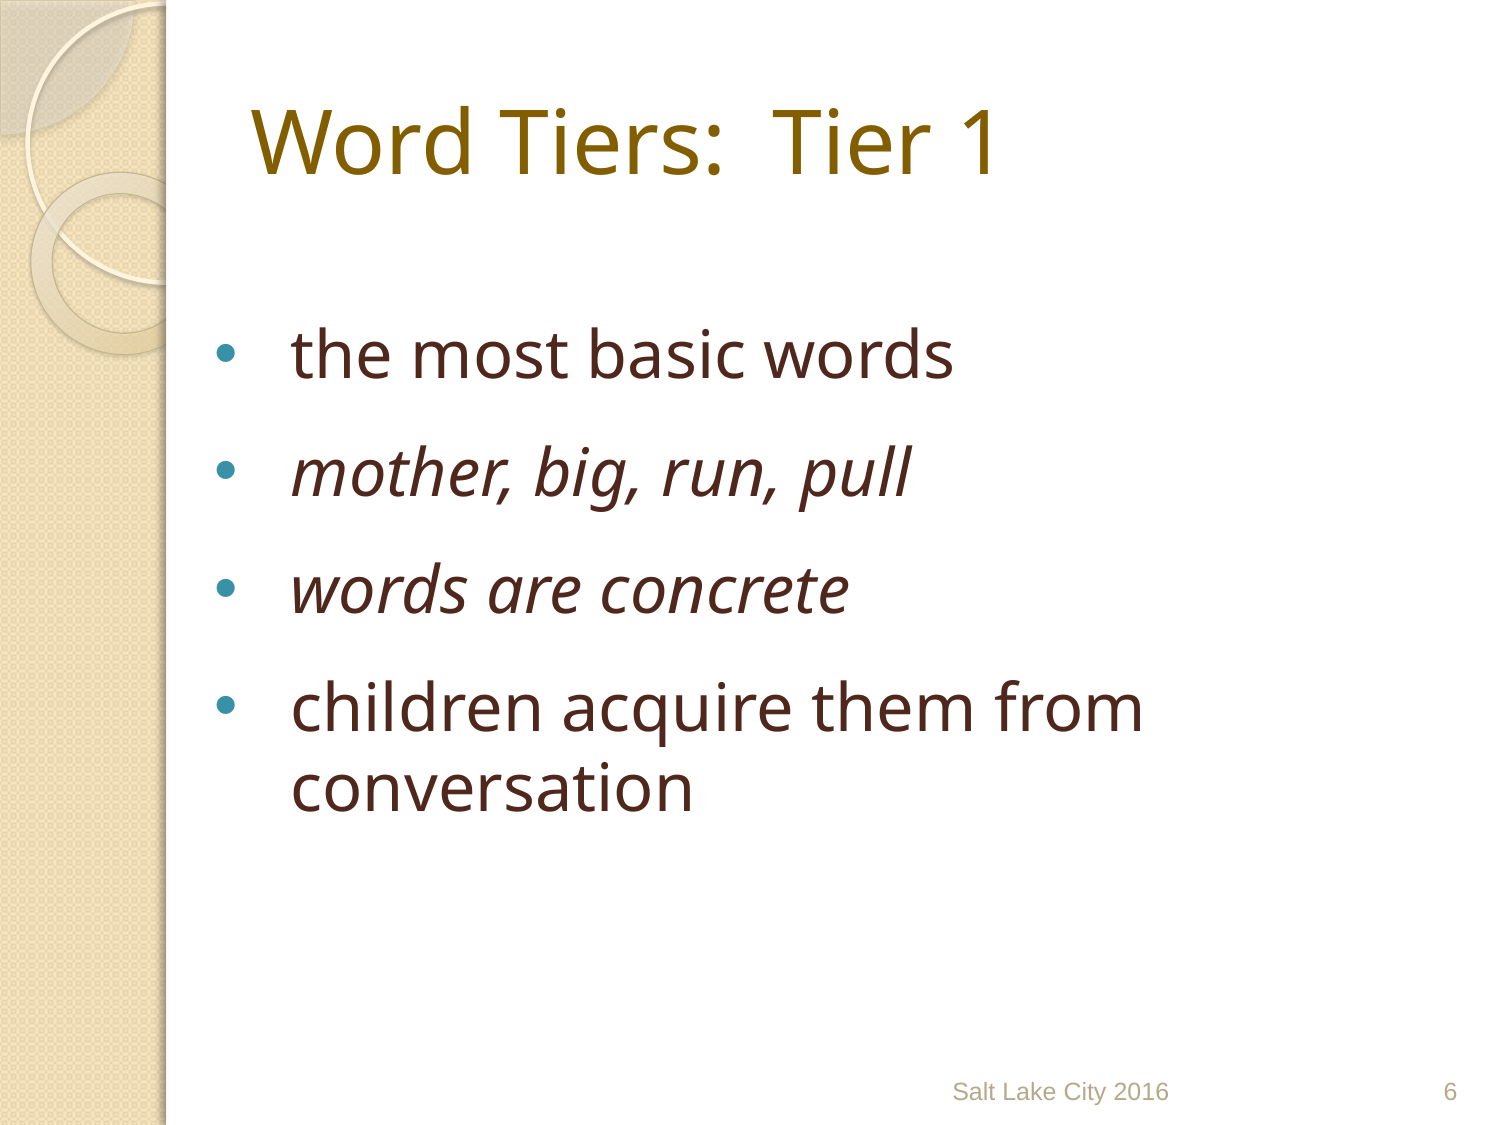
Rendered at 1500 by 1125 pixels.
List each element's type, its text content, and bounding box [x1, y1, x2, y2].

list ier One: the most basic words mother, big, run, pull words are concrete children acquire them from conversation [200, 187, 1475, 888]
footer Salt Lake City 2016 [937, 1034, 1413, 1113]
title Word Tiers: Tier 1 [235, 45, 1466, 187]
slide_number 6 [1413, 1034, 1488, 1113]
